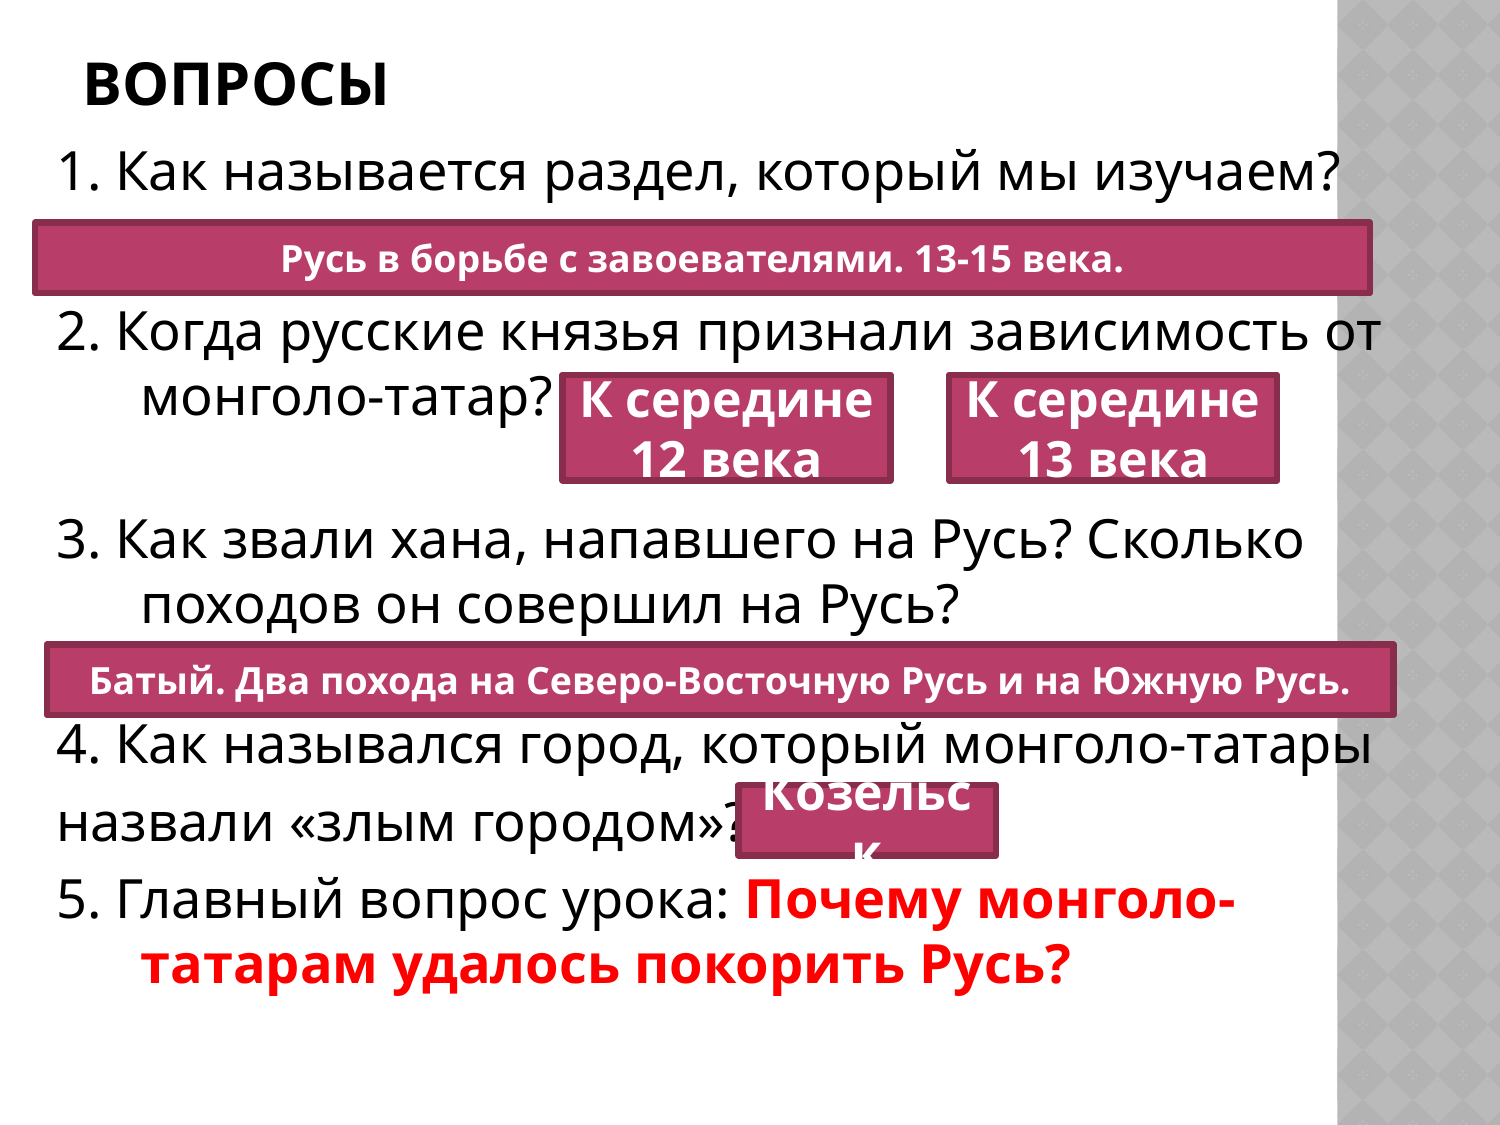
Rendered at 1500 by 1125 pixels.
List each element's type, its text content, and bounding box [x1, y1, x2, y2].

list 1. Как называется раздел, который мы изучаем? 2. Когда русские князья признали зависимость от монголо-татар? 3. Как звали хана, напавшего на Русь? Сколько походов он совершил на Русь? 4. Как назывался город, который монголо-татары назвали «злым городом»? 5. Главный вопрос урока: Почему монголо-татарам удалось покорить Русь? [41, 128, 1459, 1032]
title Вопросы [75, 45, 1425, 118]
text_box Русь в борьбе с завоевателями. 13-15 века. [32, 219, 1373, 296]
text_box Козельск [735, 782, 999, 859]
text_box Батый. Два похода на Северо-Восточную Русь и на Южную Русь. [44, 641, 1397, 718]
text_box К середине 13 века [946, 372, 1280, 484]
text_box К середине 12 века [559, 372, 894, 484]
